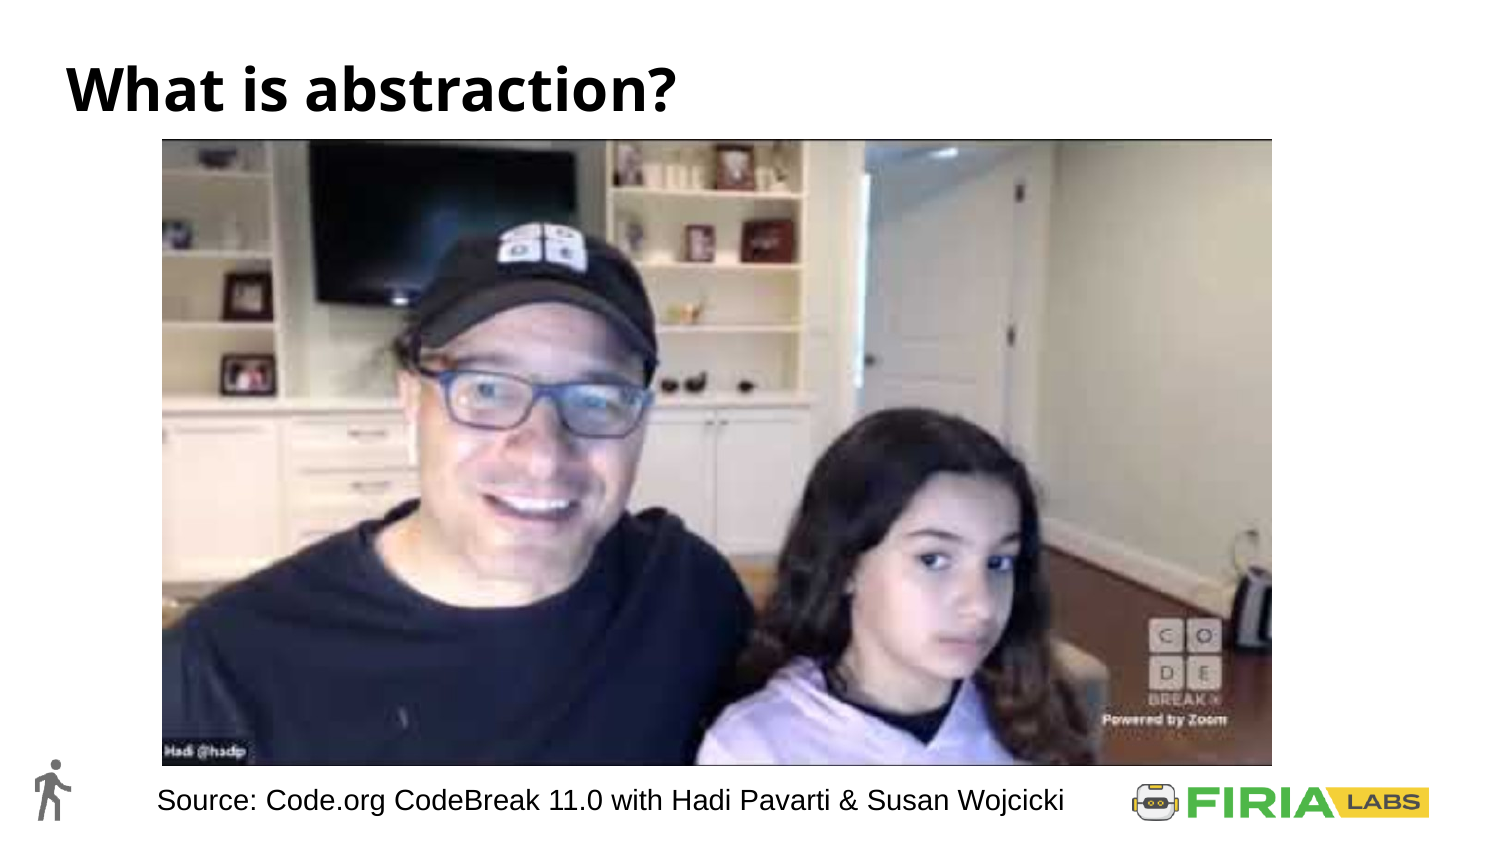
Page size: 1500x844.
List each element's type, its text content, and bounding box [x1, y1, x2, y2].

text_box Source: Code.org CodeBreak 11.0 with Hadi Pavarti & Susan Wojcicki [141, 766, 1117, 817]
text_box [161, 138, 1273, 767]
picture [1121, 777, 1436, 826]
picture [19, 749, 80, 826]
title What is abstraction? [51, 36, 1449, 139]
